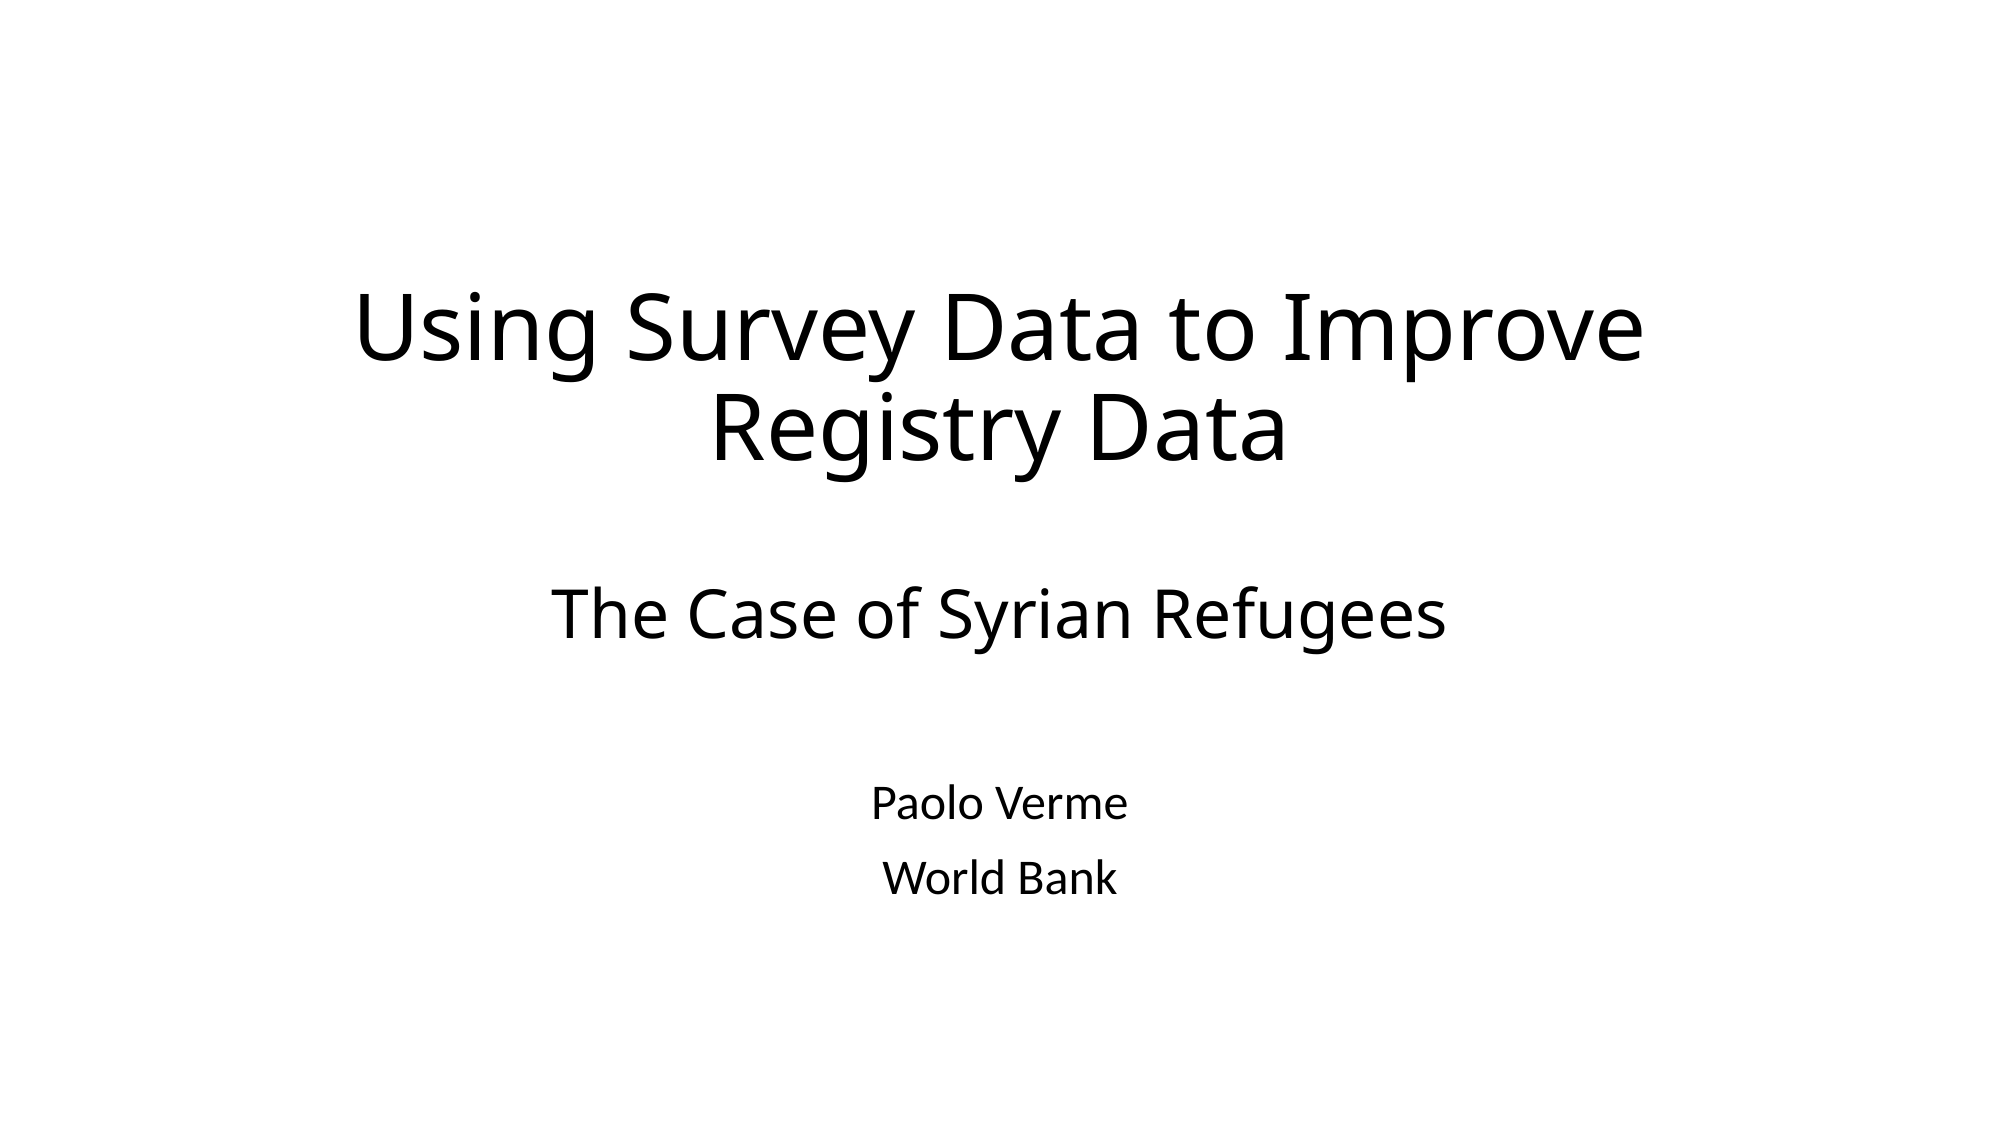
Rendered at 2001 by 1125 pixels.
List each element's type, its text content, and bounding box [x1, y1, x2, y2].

subtitle Paolo Verme World Bank [249, 769, 1750, 1041]
title Using Survey Data to Improve Registry Data The Case of Syrian Refugees [249, 269, 1750, 661]
